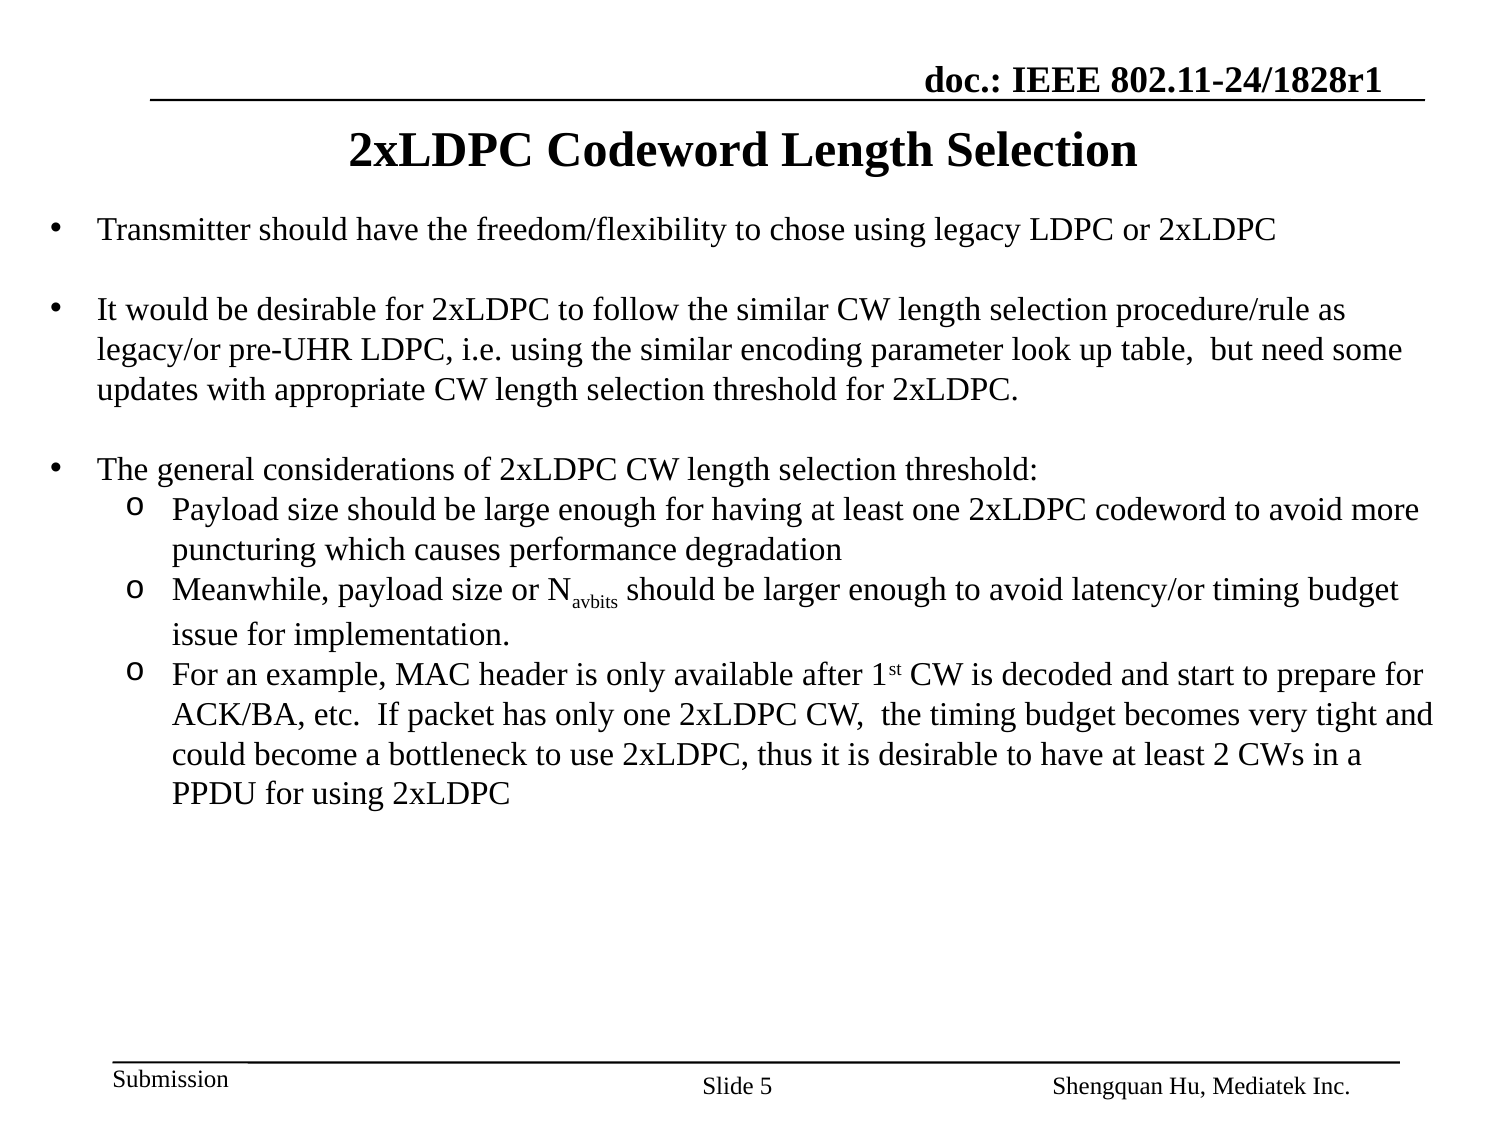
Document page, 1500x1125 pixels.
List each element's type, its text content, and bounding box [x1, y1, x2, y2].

text_box Transmitter should have the freedom/flexibility to chose using legacy LDPC or 2xLDPC It would be desirable for 2xLDPC to follow the similar CW length selection procedure/rule as legacy/or pre-UHR LDPC, i.e. using the similar encoding parameter look up table, but need some updates with appropriate CW length selection threshold for 2xLDPC. The general considerations of 2xLDPC CW length selection threshold: Payload size should be large enough for having at least one 2xLDPC codeword to avoid more puncturing which causes performance degradation Meanwhile, payload size or Navbits should be larger enough to avoid latency/or timing budget issue for implementation. For an example, MAC header is only available after 1st CW is decoded and start to prepare for ACK/BA, etc. If packet has only one 2xLDPC CW, the timing budget becomes very tight and could become a bottleneck to use 2xLDPC, thus it is desirable to have at least 2 CWs in a PPDU for using 2xLDPC [35, 200, 1465, 979]
text_box Shengquan Hu, Mediatek Inc. [1037, 1062, 1402, 1088]
text_box Slide 5 [687, 1062, 813, 1100]
title 2xLDPC Codeword Length Selection [68, 120, 1418, 173]
